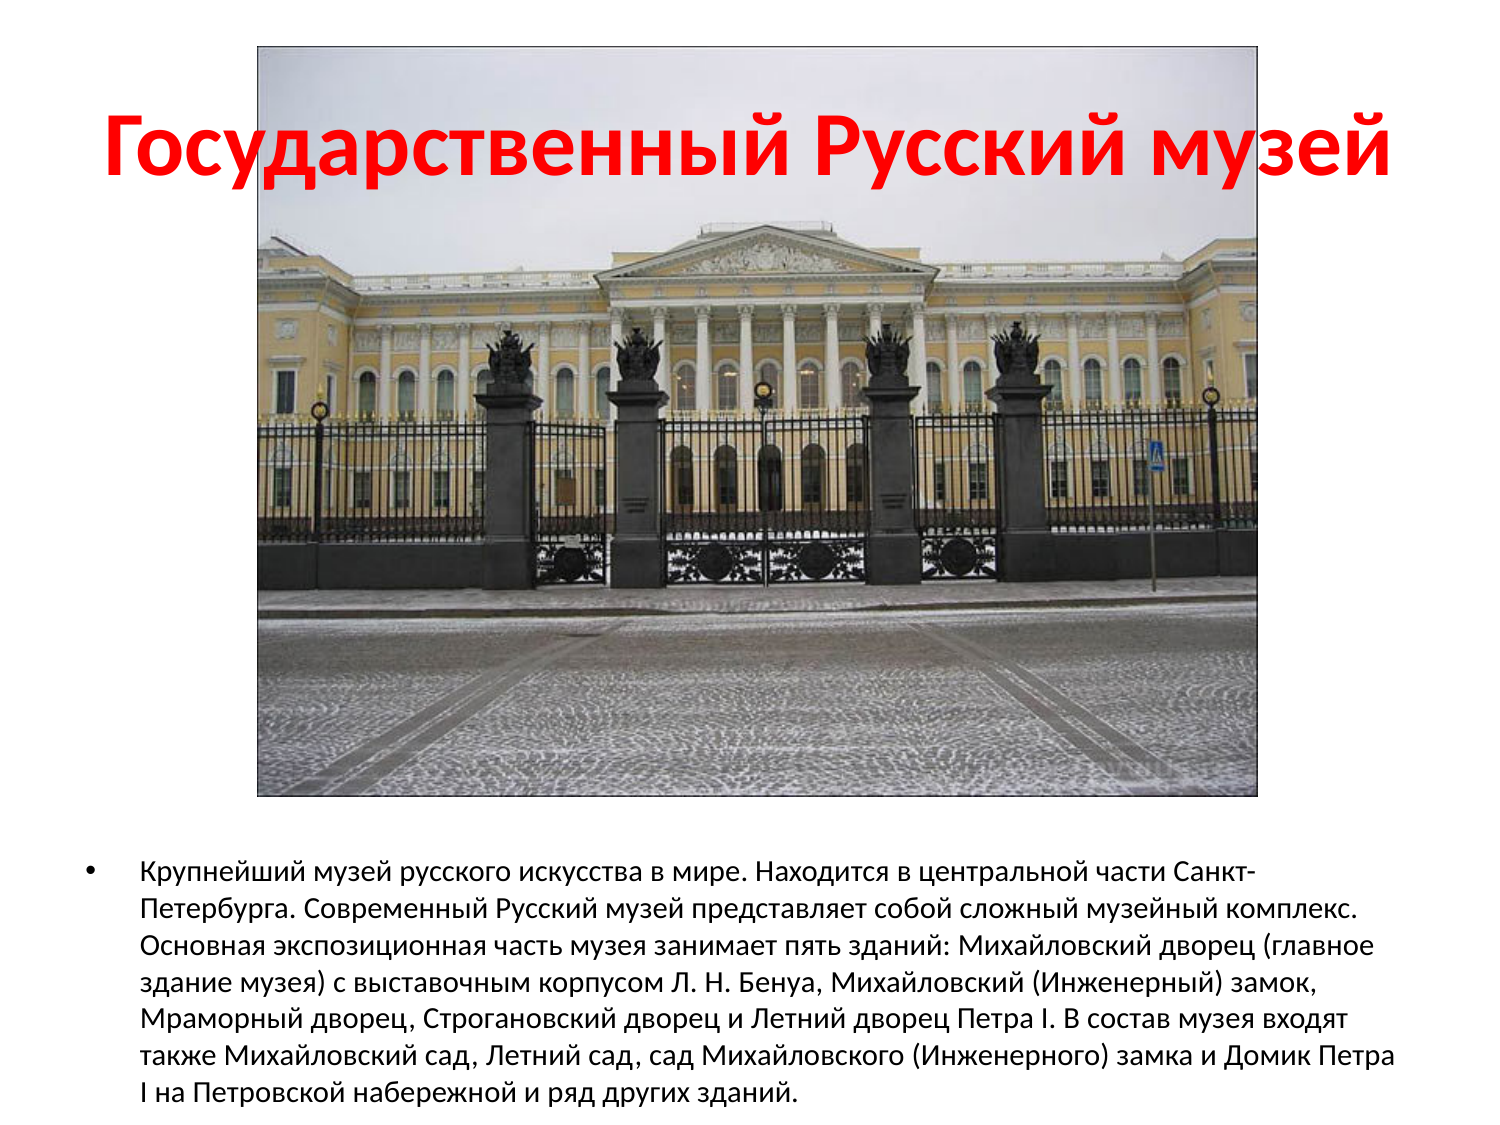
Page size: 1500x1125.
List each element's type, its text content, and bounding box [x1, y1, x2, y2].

title Государственный Русский музей [75, 45, 258, 233]
picture [257, 46, 1259, 798]
list Крупнейший музей русского искусства в мире. Находится в центральной части Санкт-Петербурга. Современный Русский музей представляет собой сложный музейный комплекс. Основная экспозиционная часть музея занимает пять зданий: Михайловский дворец (главное здание музея) с выставочным корпусом Л. Н. Бенуа, Михайловский (Инженерный) замок, Мраморный дворец, Строгановский дворец и Летний дворец Петра I. В состав музея входят также Михайловский сад, Летний сад, сад Михайловского (Инженерного) замка и Домик Петра I на Петровской набережной и ряд других зданий. [70, 843, 1421, 1125]
title Государственный Русский музей [1255, 45, 1425, 233]
